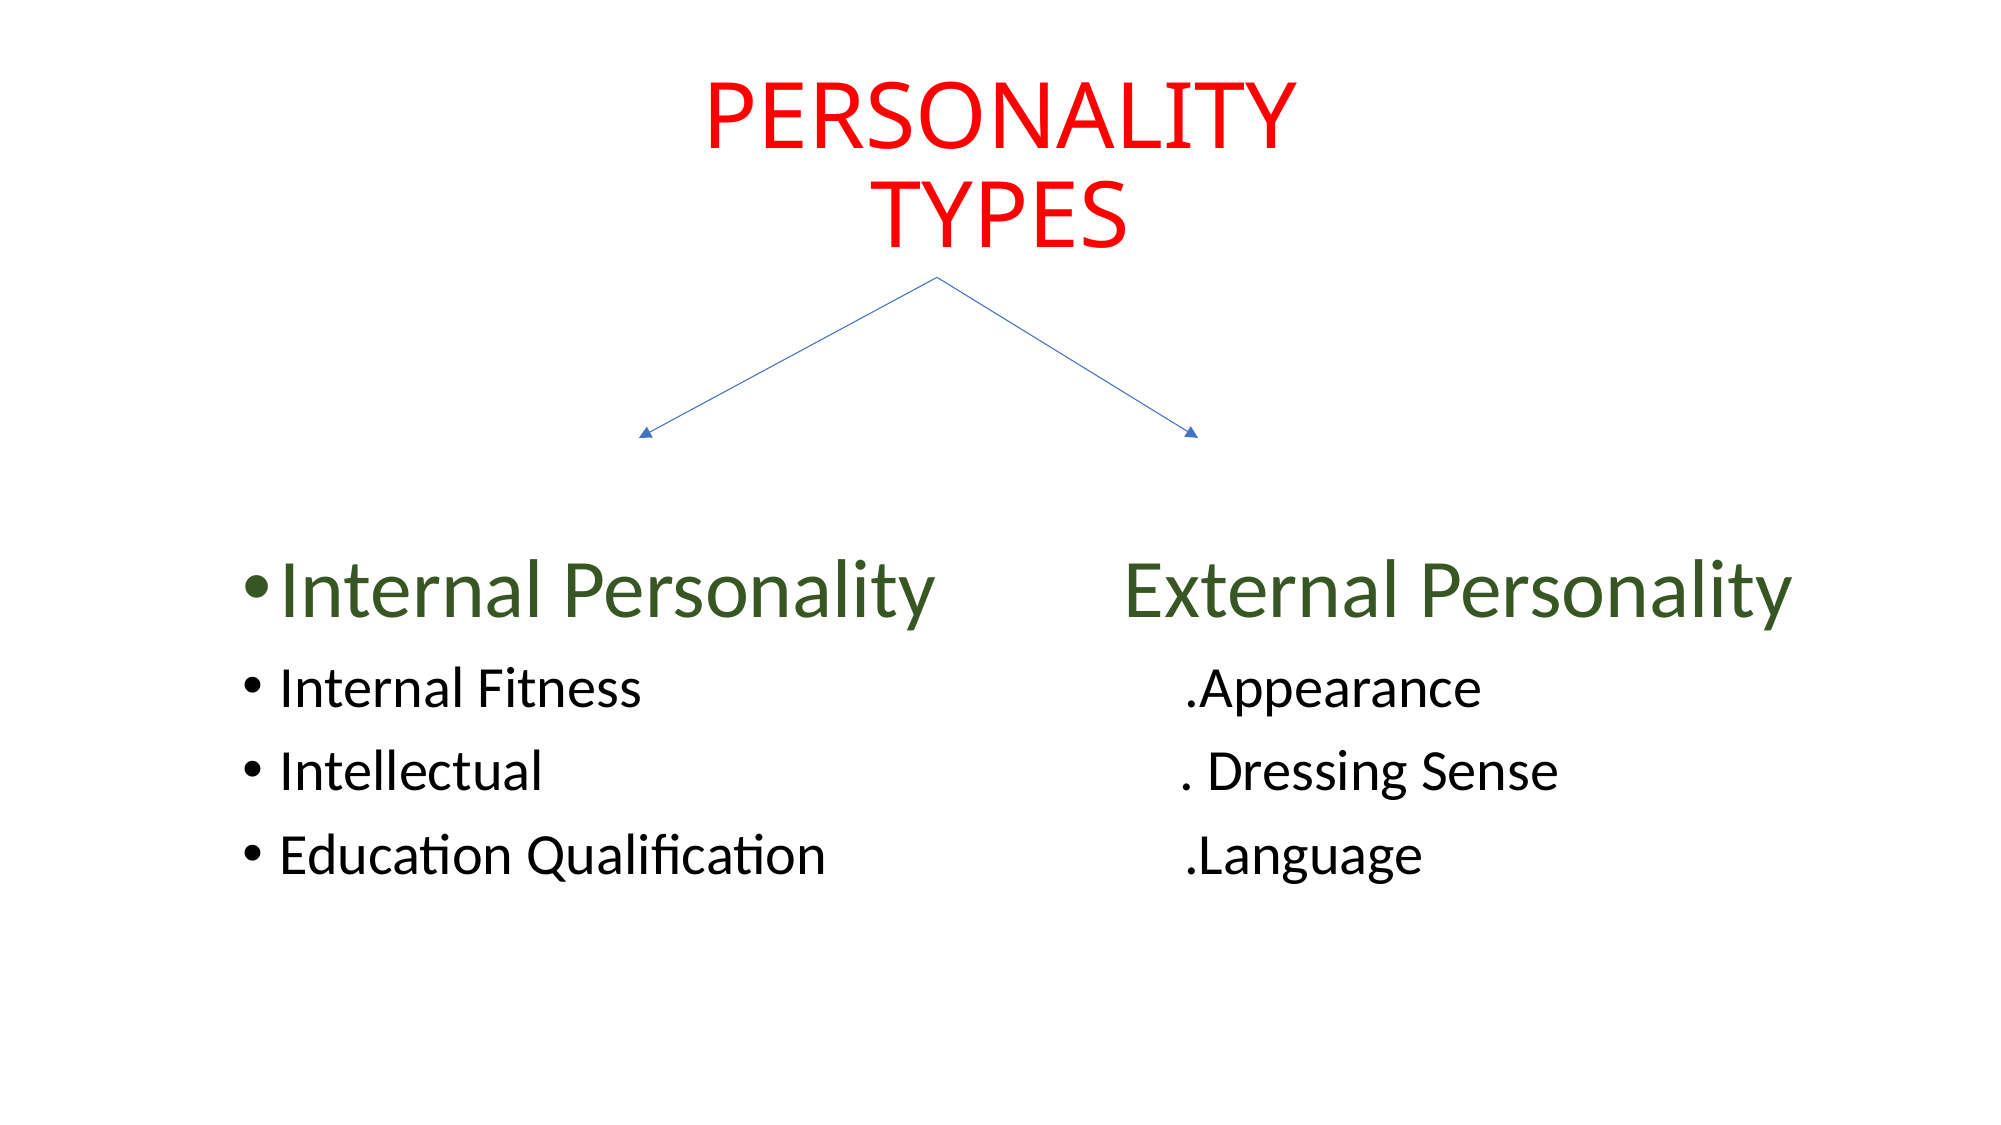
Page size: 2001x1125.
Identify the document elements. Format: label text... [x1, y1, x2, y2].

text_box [638, 277, 936, 438]
title PERSONALITY TYPES [137, 59, 1863, 278]
list Internal Personality External Personality Internal Fitness .Appearance Intellectual . Dressing Sense Education Qualification .Language [227, 306, 1882, 978]
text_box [936, 277, 1199, 438]
